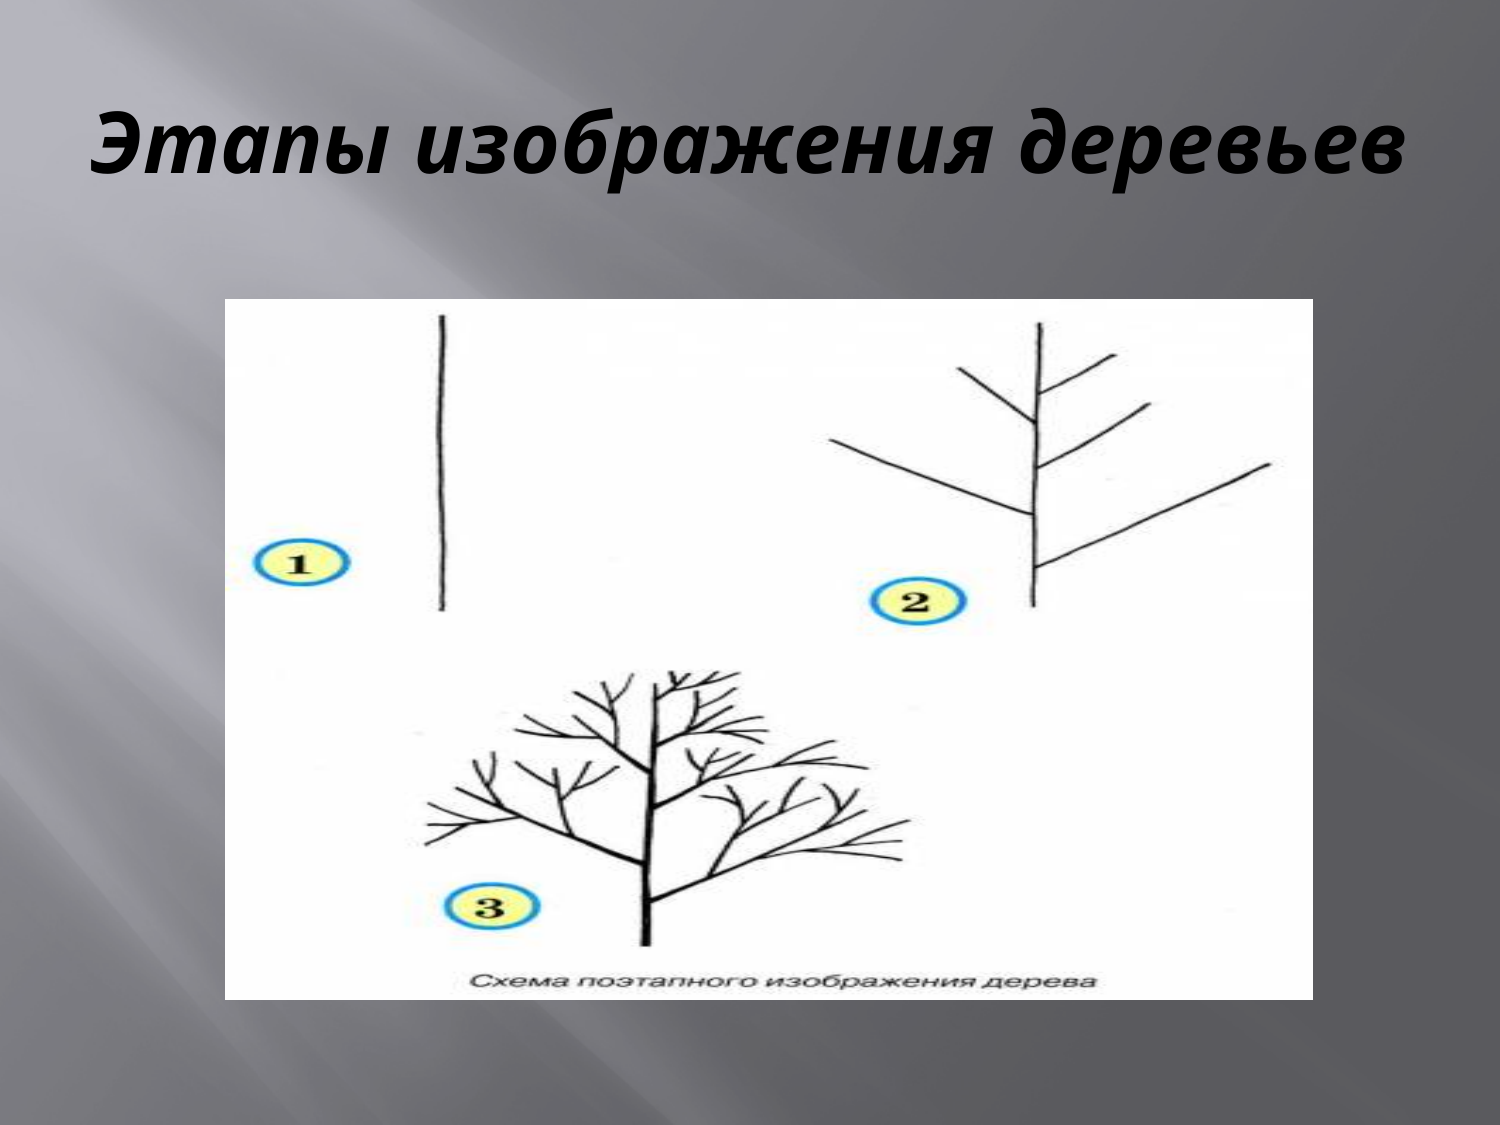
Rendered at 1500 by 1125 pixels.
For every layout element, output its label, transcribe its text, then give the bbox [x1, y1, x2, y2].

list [224, 299, 1313, 1001]
title Этапы изображения деревьев [75, 45, 1425, 233]
